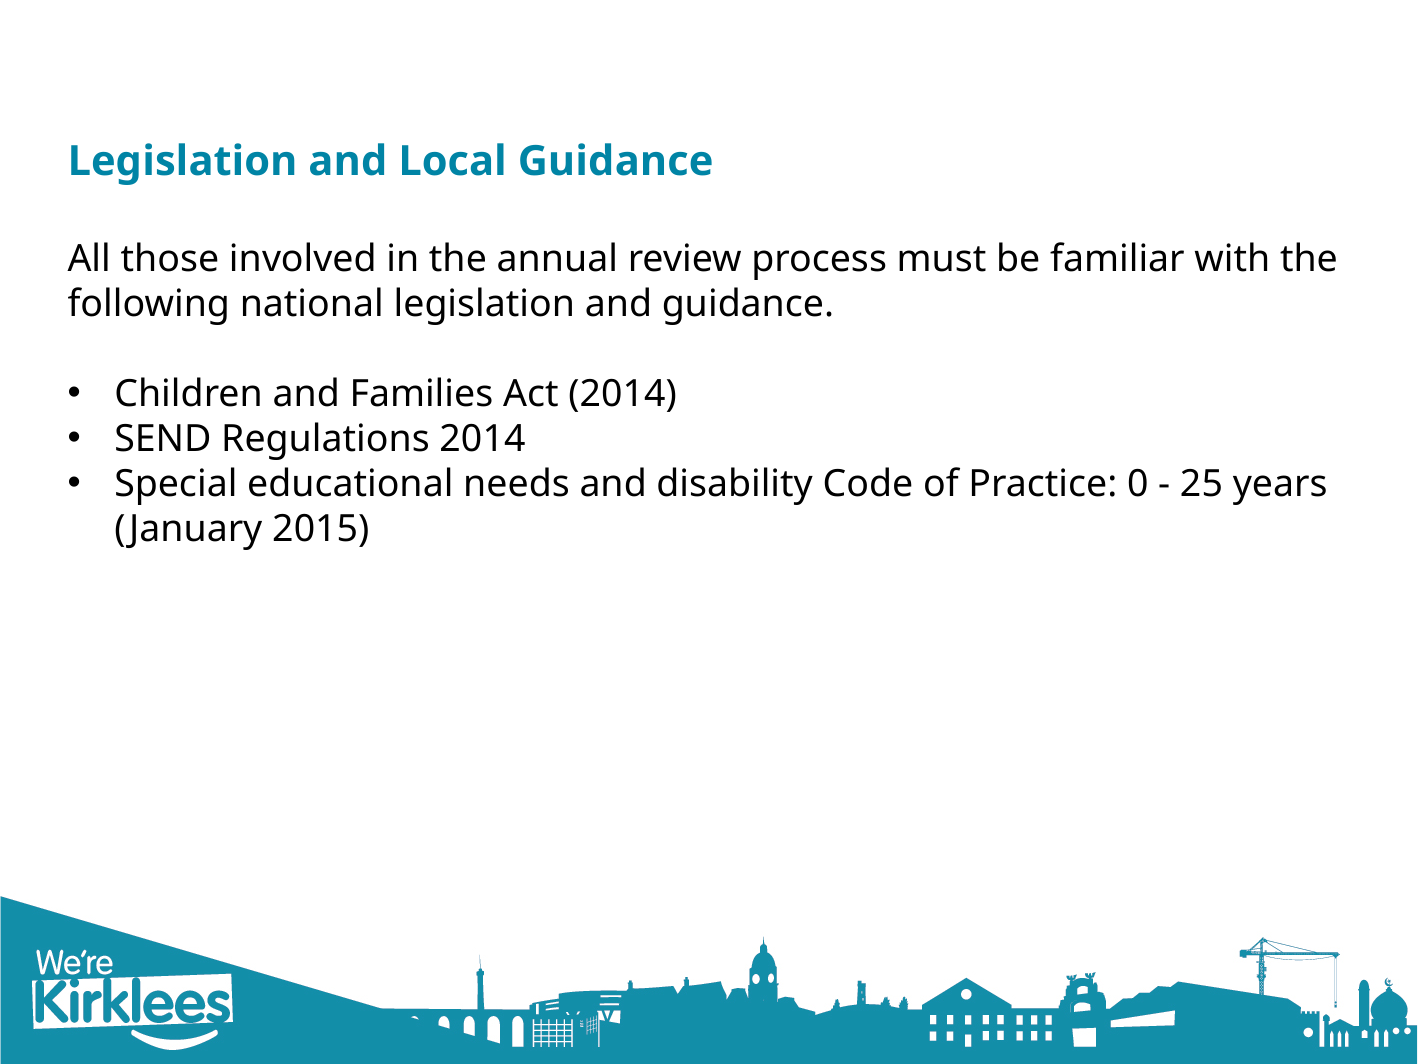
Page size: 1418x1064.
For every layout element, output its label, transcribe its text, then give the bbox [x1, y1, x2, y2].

text_box Legislation and Local Guidance All those involved in the annual review process must be familiar with the following national legislation and guidance. Children and Families Act (2014) SEND Regulations 2014 Special educational needs and disability Code of Practice: 0 - 25 years (January 2015) [52, 126, 1369, 557]
picture [0, 3, 1418, 1064]
